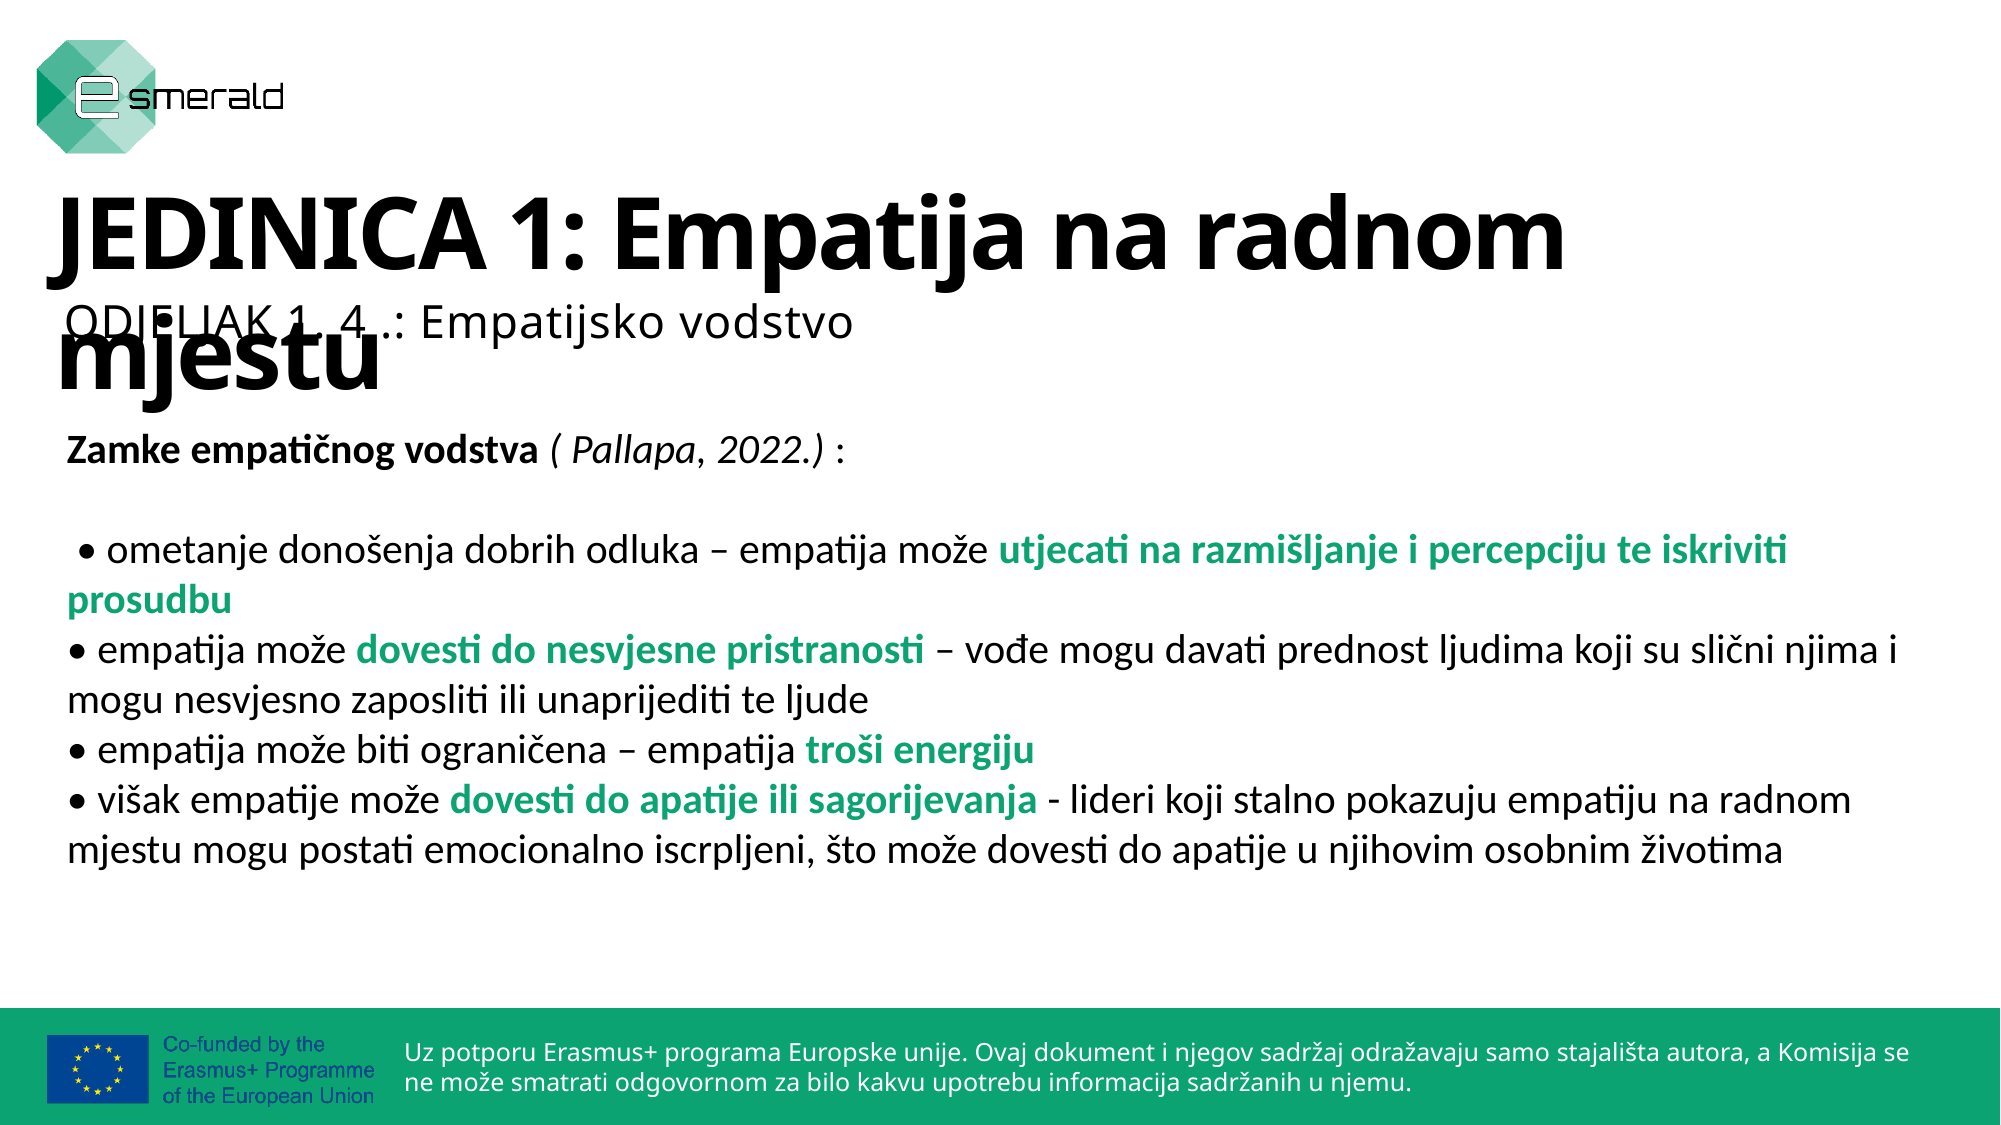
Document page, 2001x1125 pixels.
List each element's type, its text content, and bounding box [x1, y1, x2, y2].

text_box JEDINICA 1: Empatija na radnom mjestu [52, 167, 1760, 410]
text_box ODJELJAK 1. 4 .: Empatijsko vodstvo [61, 290, 882, 349]
text_box Zamke empatičnog vodstva ( Pallapa, 2022.) : • ometanje donošenja dobrih odluka – empatija može utjecati na razmišljanje i percepciju te iskriviti prosudbu • empatija može dovesti do nesvjesne pristranosti – vođe mogu davati prednost ljudima koji su slični njima i mogu nesvjesno zaposliti ili unaprijediti te ljude • empatija može biti ograničena – empatija troši energiju • višak empatije može dovesti do apatije ili sagorijevanja - lideri koji stalno pokazuju empatiju na radnom mjestu mogu postati emocionalno iscrpljeni, što može dovesti do apatije u njihovim osobnim životima [52, 414, 1932, 930]
picture [15, 18, 302, 169]
picture [47, 1035, 374, 1107]
